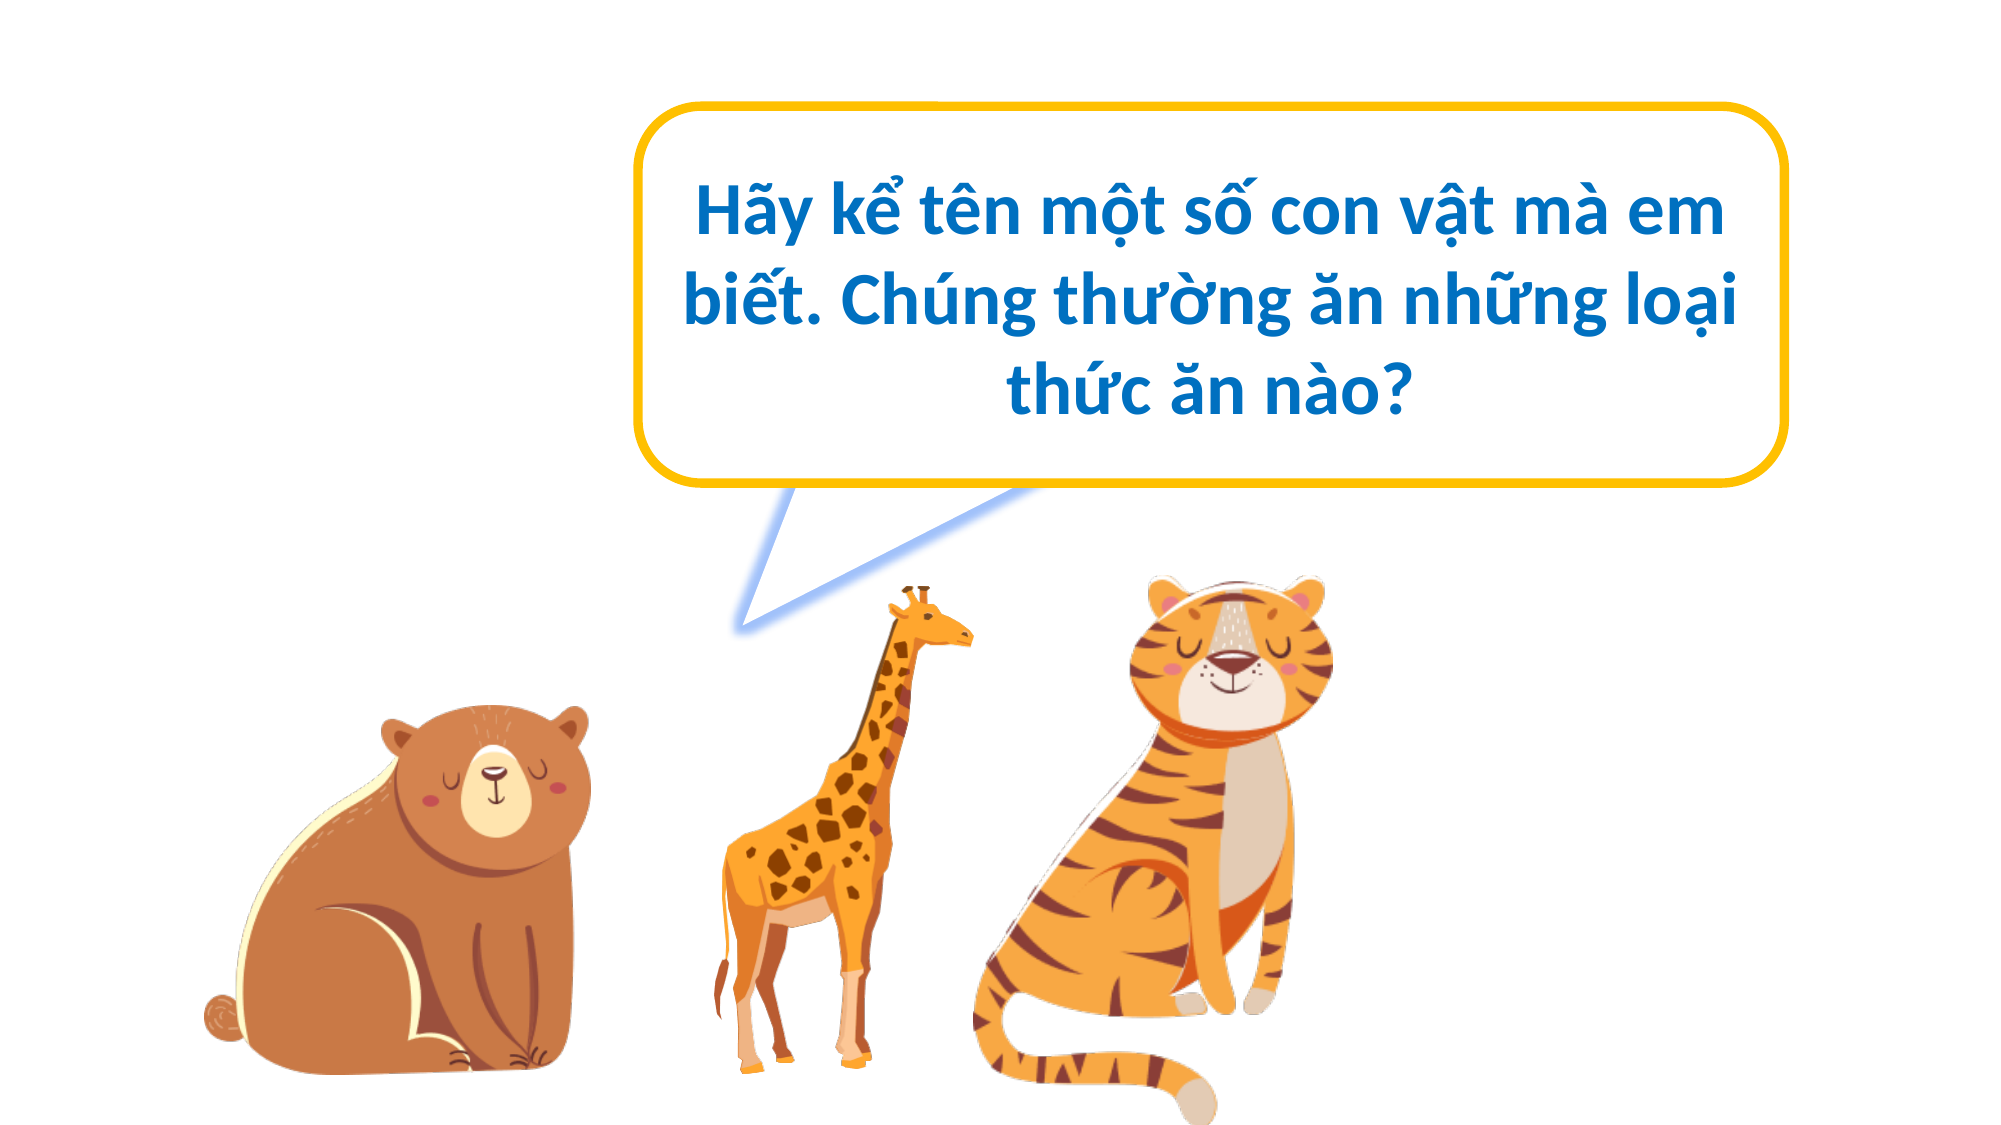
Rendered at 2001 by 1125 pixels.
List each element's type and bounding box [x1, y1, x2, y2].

picture [204, 705, 591, 1075]
picture [714, 575, 1333, 1125]
text_box [637, 106, 1785, 562]
